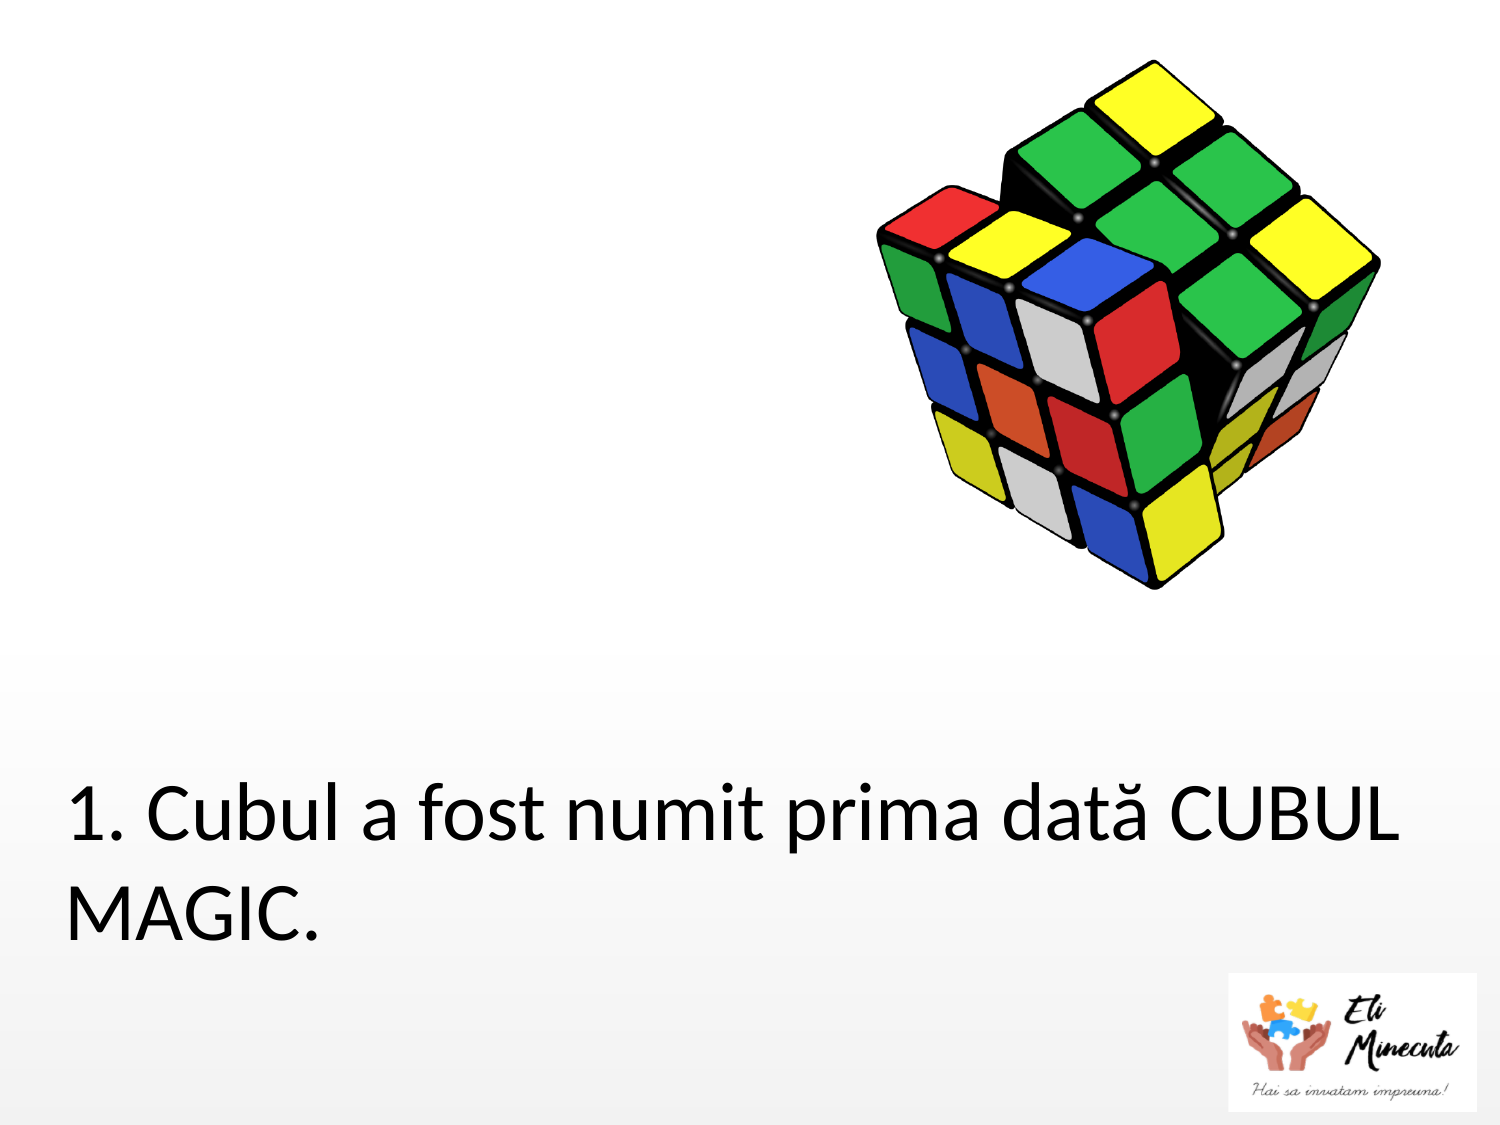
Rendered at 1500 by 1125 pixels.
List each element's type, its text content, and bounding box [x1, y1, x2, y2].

text_box 1. Cubul a fost numit prima dată CUBUL MAGIC. [50, 749, 1500, 965]
picture [1228, 973, 1478, 1112]
picture [862, 49, 1391, 601]
